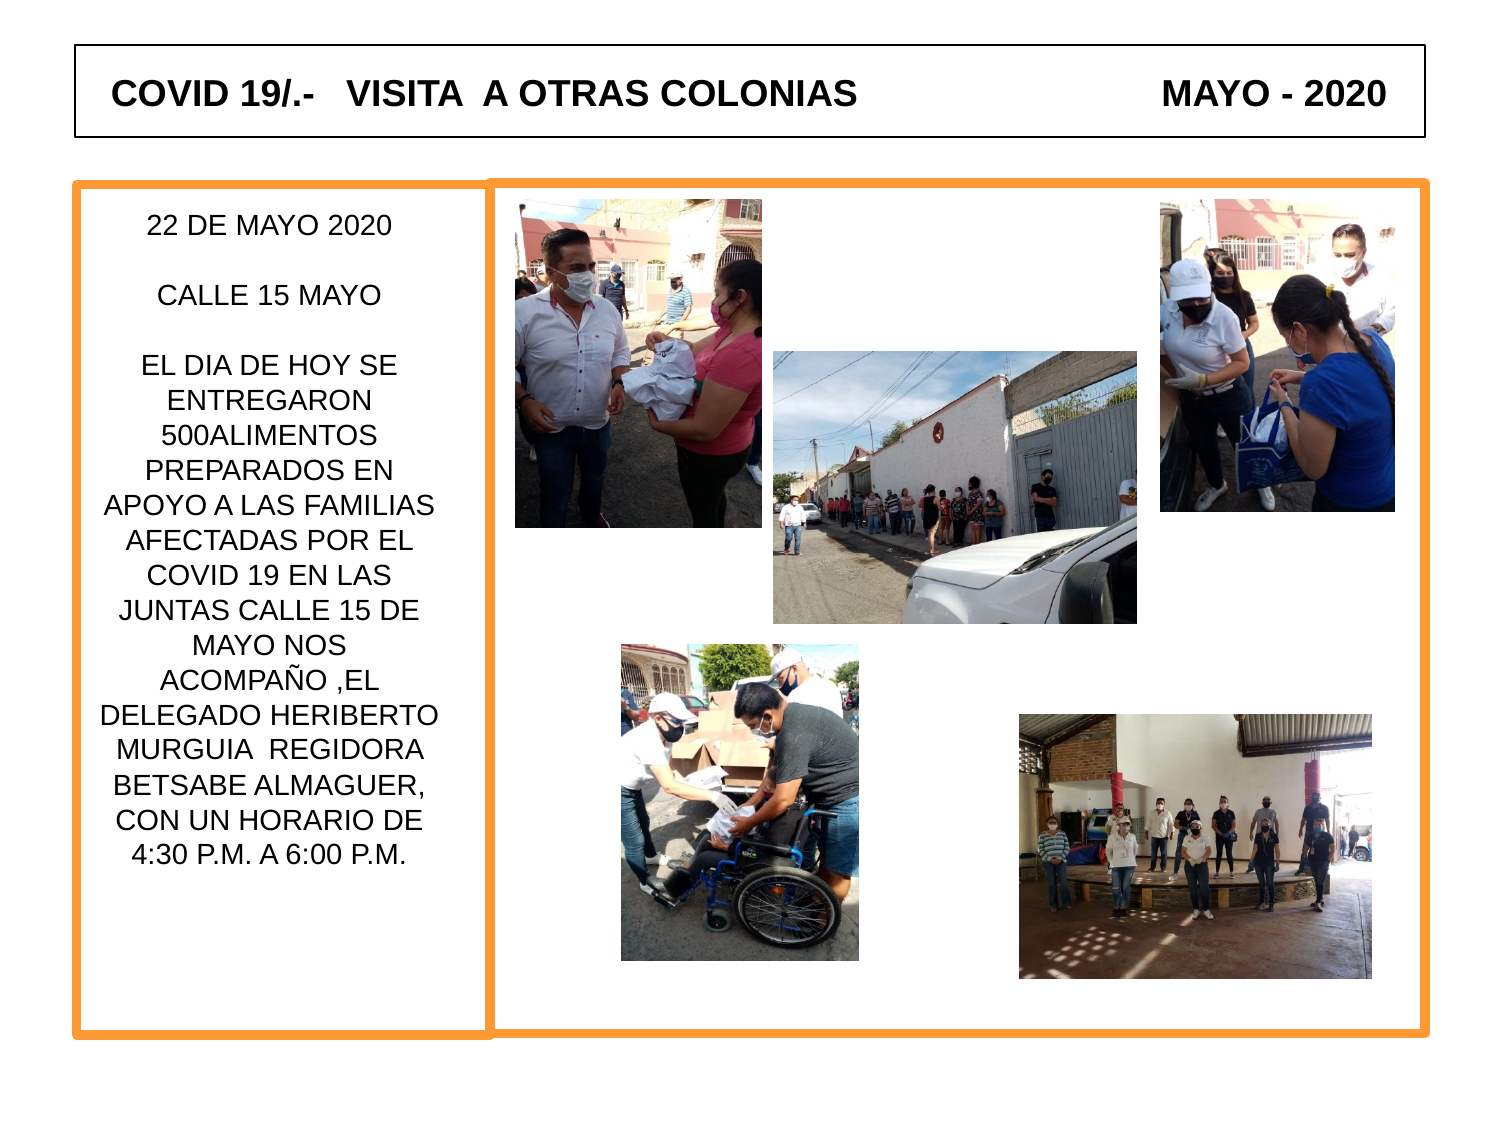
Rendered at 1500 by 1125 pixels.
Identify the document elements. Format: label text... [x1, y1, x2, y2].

text_box [489, 182, 1426, 1035]
text_box 22 DE MAYO 2020 CALLE 15 MAYO EL DIA DE HOY SE ENTREGARON 500ALIMENTOS PREPARADOS EN APOYO A LAS FAMILIAS AFECTADAS POR EL COVID 19 EN LAS JUNTAS CALLE 15 DE MAYO NOS ACOMPAÑO ,EL DELEGADO HERIBERTO MURGUIA REGIDORA BETSABE ALMAGUER, CON UN HORARIO DE 4:30 P.M. A 6:00 P.M. [81, 199, 457, 879]
text_box COVID 19/.- VISITA A OTRAS COLONIAS MAYO - 2020 [74, 44, 1426, 138]
picture [1019, 714, 1372, 979]
picture [515, 198, 762, 528]
text_box [75, 183, 491, 1036]
picture [773, 351, 1137, 625]
picture [620, 644, 859, 962]
picture [1159, 198, 1395, 512]
